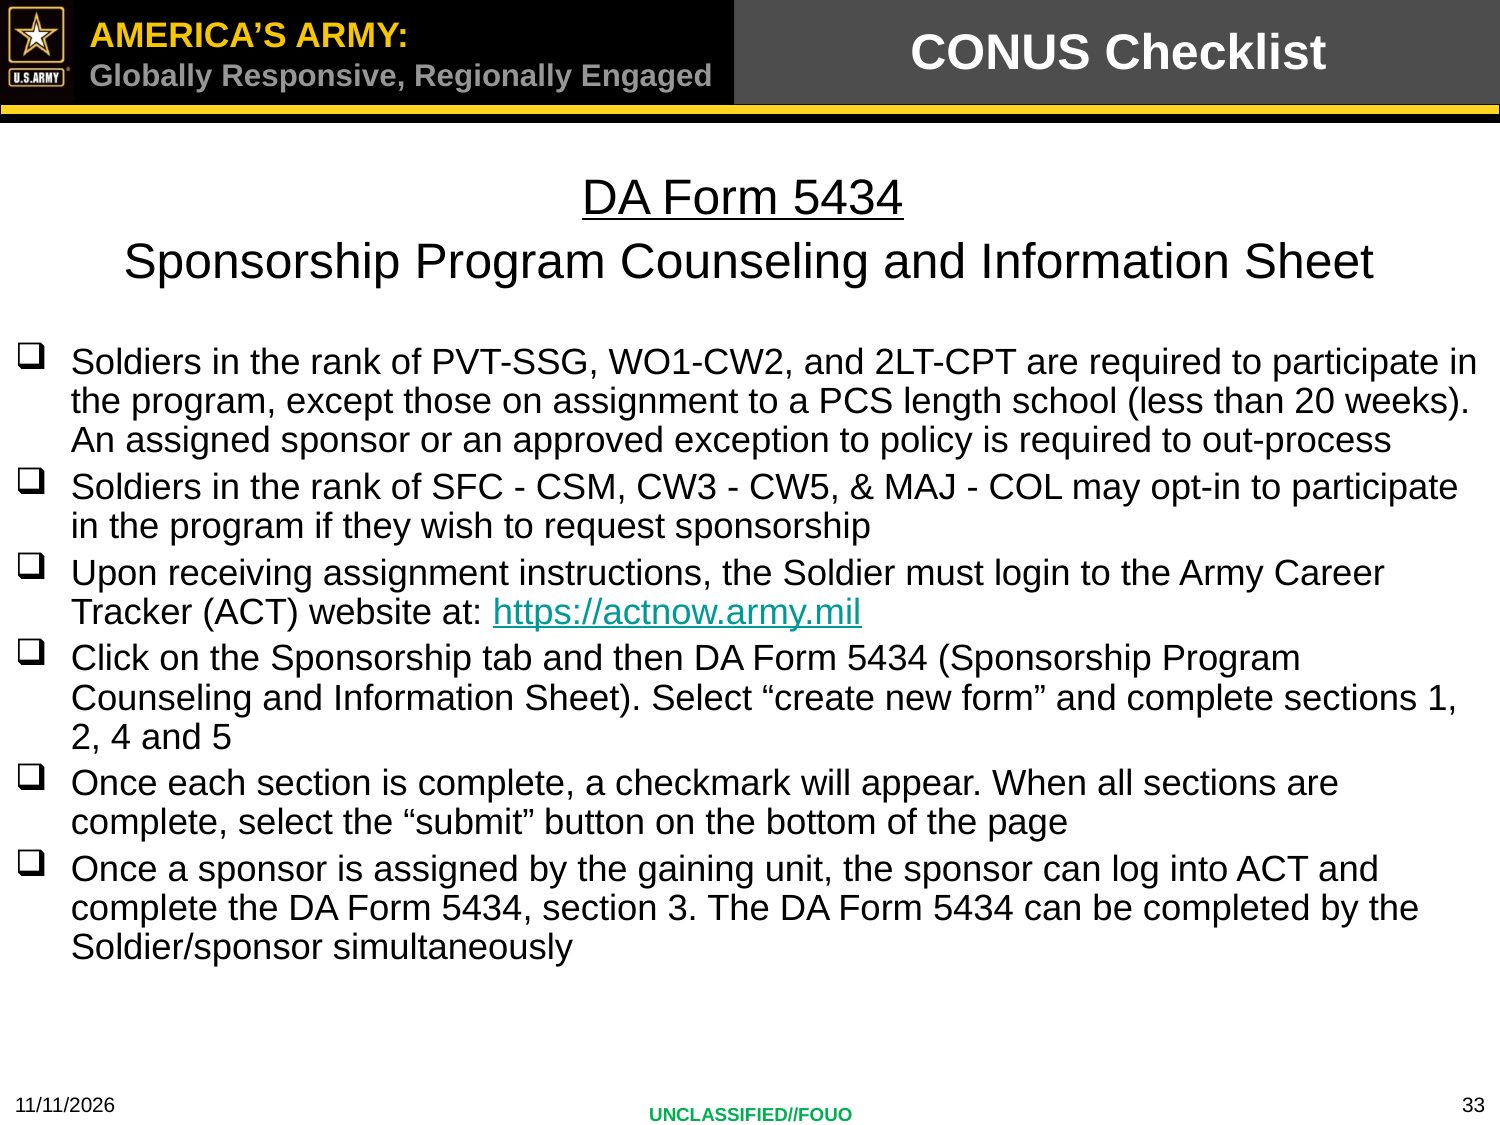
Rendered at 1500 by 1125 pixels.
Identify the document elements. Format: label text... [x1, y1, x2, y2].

text_box DA Form 5434 Sponsorship Program Counseling and Information Sheet Soldiers in the rank of PVT-SSG, WO1-CW2, and 2LT-CPT are required to participate in the program, except those on assignment to a PCS length school (less than 20 weeks). An assigned sponsor or an approved exception to policy is required to out-process Soldiers in the rank of SFC - CSM, CW3 - CW5, & MAJ - COL may opt-in to participate in the program if they wish to request sponsorship Upon receiving assignment instructions, the Soldier must login to the Army Career Tracker (ACT) website at: https://actnow.army.mil Click on the Sponsorship tab and then DA Form 5434 (Sponsorship Program Counseling and Information Sheet). Select “create new form” and complete sections 1, 2, 4 and 5 Once each section is complete, a checkmark will appear. When all sections are complete, select the “submit” button on the bottom of the page Once a sponsor is assigned by the gaining unit, the sponsor can log into ACT and complete the DA Form 5434, section 3. The DA Form 5434 can be completed by the Soldier/sponsor simultaneously [0, 164, 1500, 1002]
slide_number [0, 1084, 350, 1125]
title CONUS Checklist [737, 0, 1500, 100]
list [74, 174, 1426, 1085]
picture [0, 0, 74, 103]
slide_number 33 [1149, 1084, 1500, 1125]
